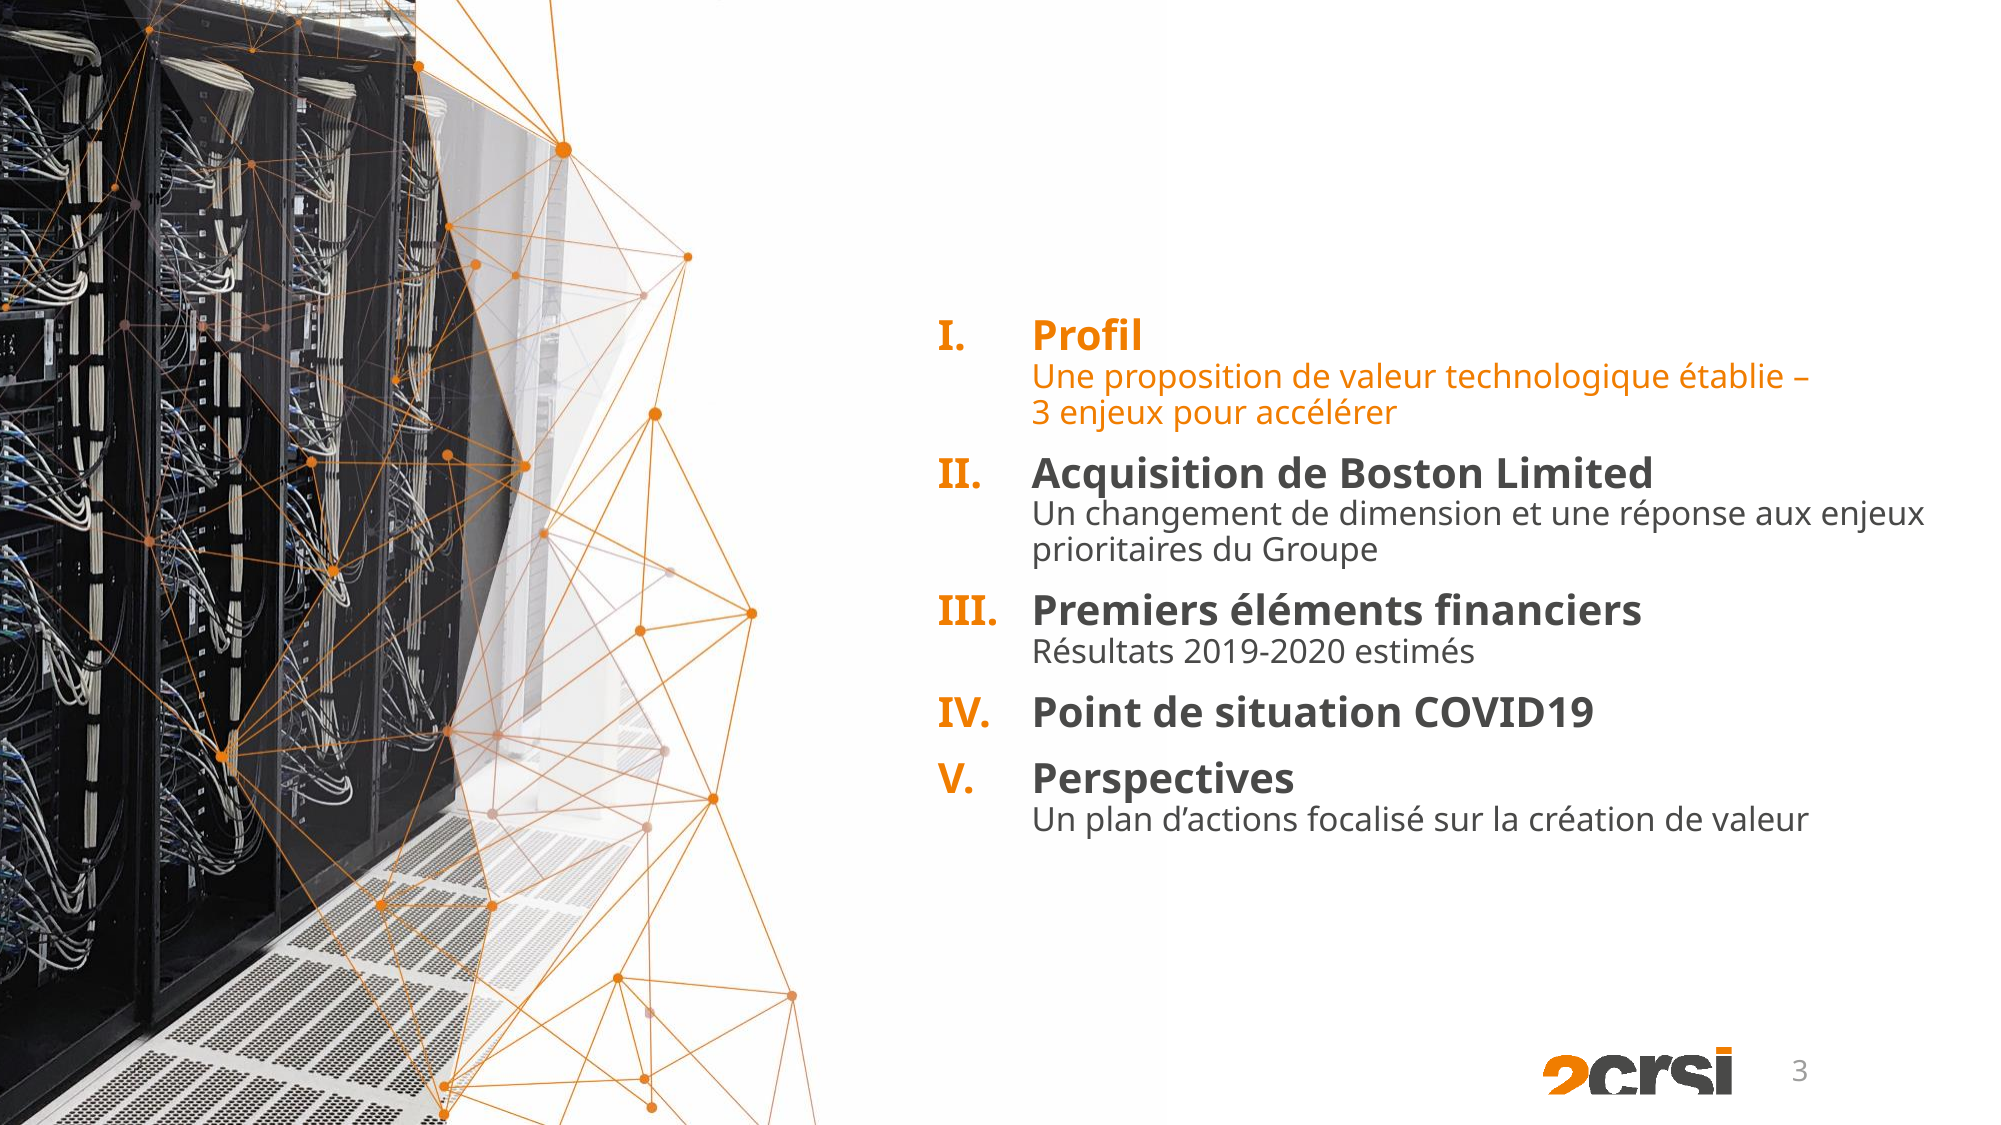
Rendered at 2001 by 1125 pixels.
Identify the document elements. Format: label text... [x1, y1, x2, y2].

picture [0, 0, 1167, 1125]
picture [1543, 1047, 1732, 1095]
slide_number 3 [1777, 1042, 1863, 1103]
list Profil Une proposition de valeur technologique établie – 3 enjeux pour accélérer Acquisition de Boston Limited Un changement de dimension et une réponse aux enjeux prioritaires du Groupe Premiers éléments financiers Résultats 2019-2020 estimés Point de situation COVID19 Perspectives Un plan d’actions focalisé sur la création de valeur [923, 139, 1943, 1014]
